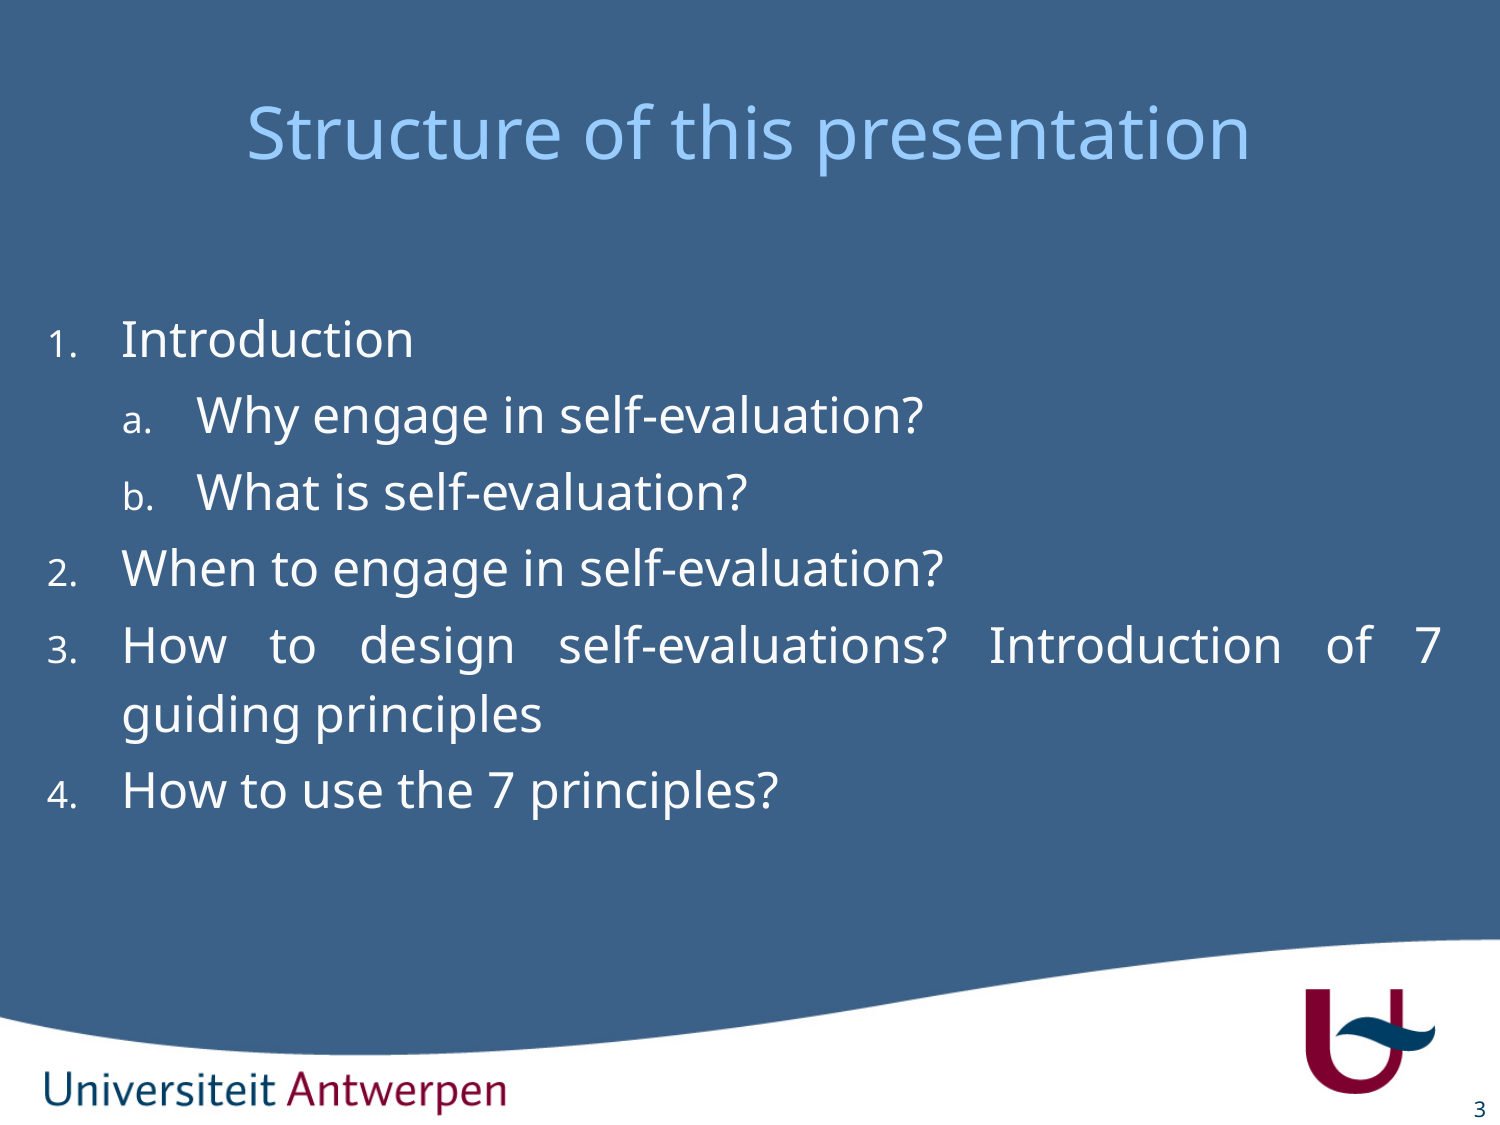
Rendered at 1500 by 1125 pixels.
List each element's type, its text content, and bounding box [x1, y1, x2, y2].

text_box Introduction Why engage in self-evaluation? What is self-evaluation? When to engage in self-evaluation? How to design self-evaluations? Introduction of 7 guiding principles How to use the 7 principles? [17, 290, 1459, 979]
picture [41, 1063, 509, 1118]
title Structure of this presentation [103, 77, 1396, 183]
picture [0, 0, 1500, 1094]
